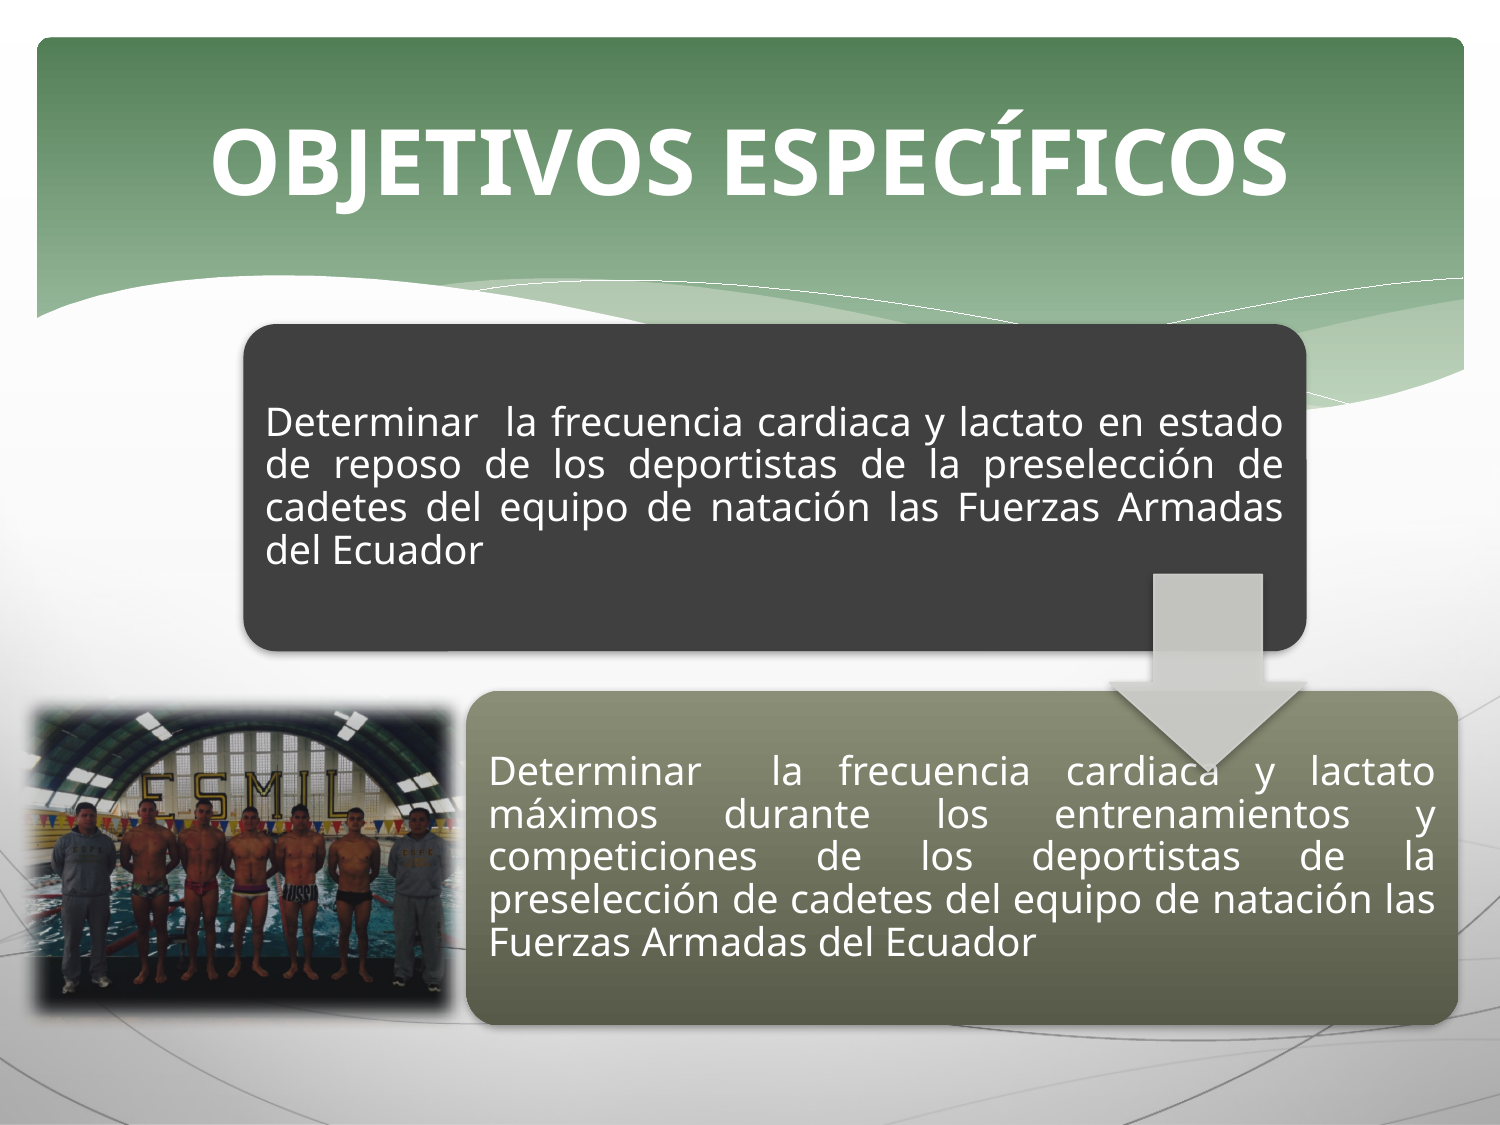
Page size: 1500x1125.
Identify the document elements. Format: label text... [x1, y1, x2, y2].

title OBJETIVOS ESPECÍFICOS [75, 55, 1425, 261]
picture [17, 692, 469, 1031]
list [243, 337, 1495, 1012]
